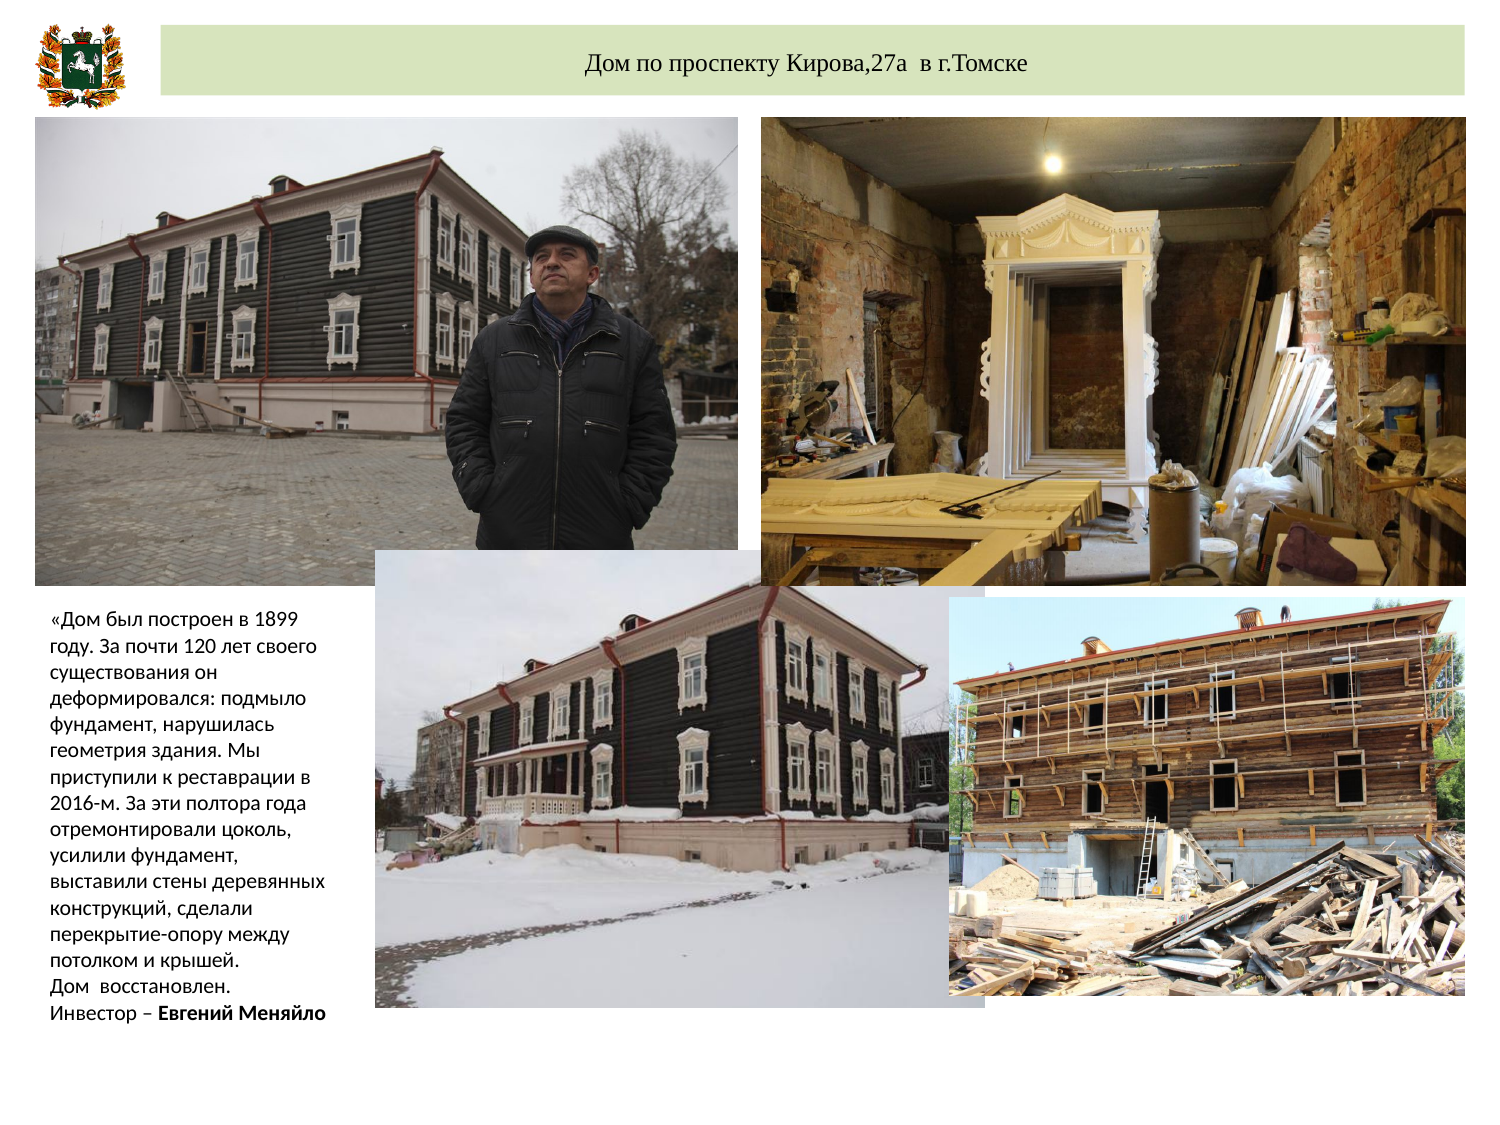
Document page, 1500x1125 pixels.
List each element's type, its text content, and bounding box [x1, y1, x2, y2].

picture [34, 23, 126, 111]
text_box «Дом был построен в 1899 году. За почти 120 лет своего существования он деформировался: подмыло фундамент, нарушилась геометрия здания. Мы приступили к реставрации в 2016-м. За эти полтора года отремонтировали цоколь, усилили фундамент, выставили стены деревянных конструкций, сделали перекрытие-опору между потолком и крышей. Дом восстановлен. Инвестор – Евгений Меняйло [35, 597, 352, 1032]
picture [34, 116, 1466, 1009]
text_box Дом по проспекту Кирова,27а в г.Томске [160, 24, 1465, 96]
